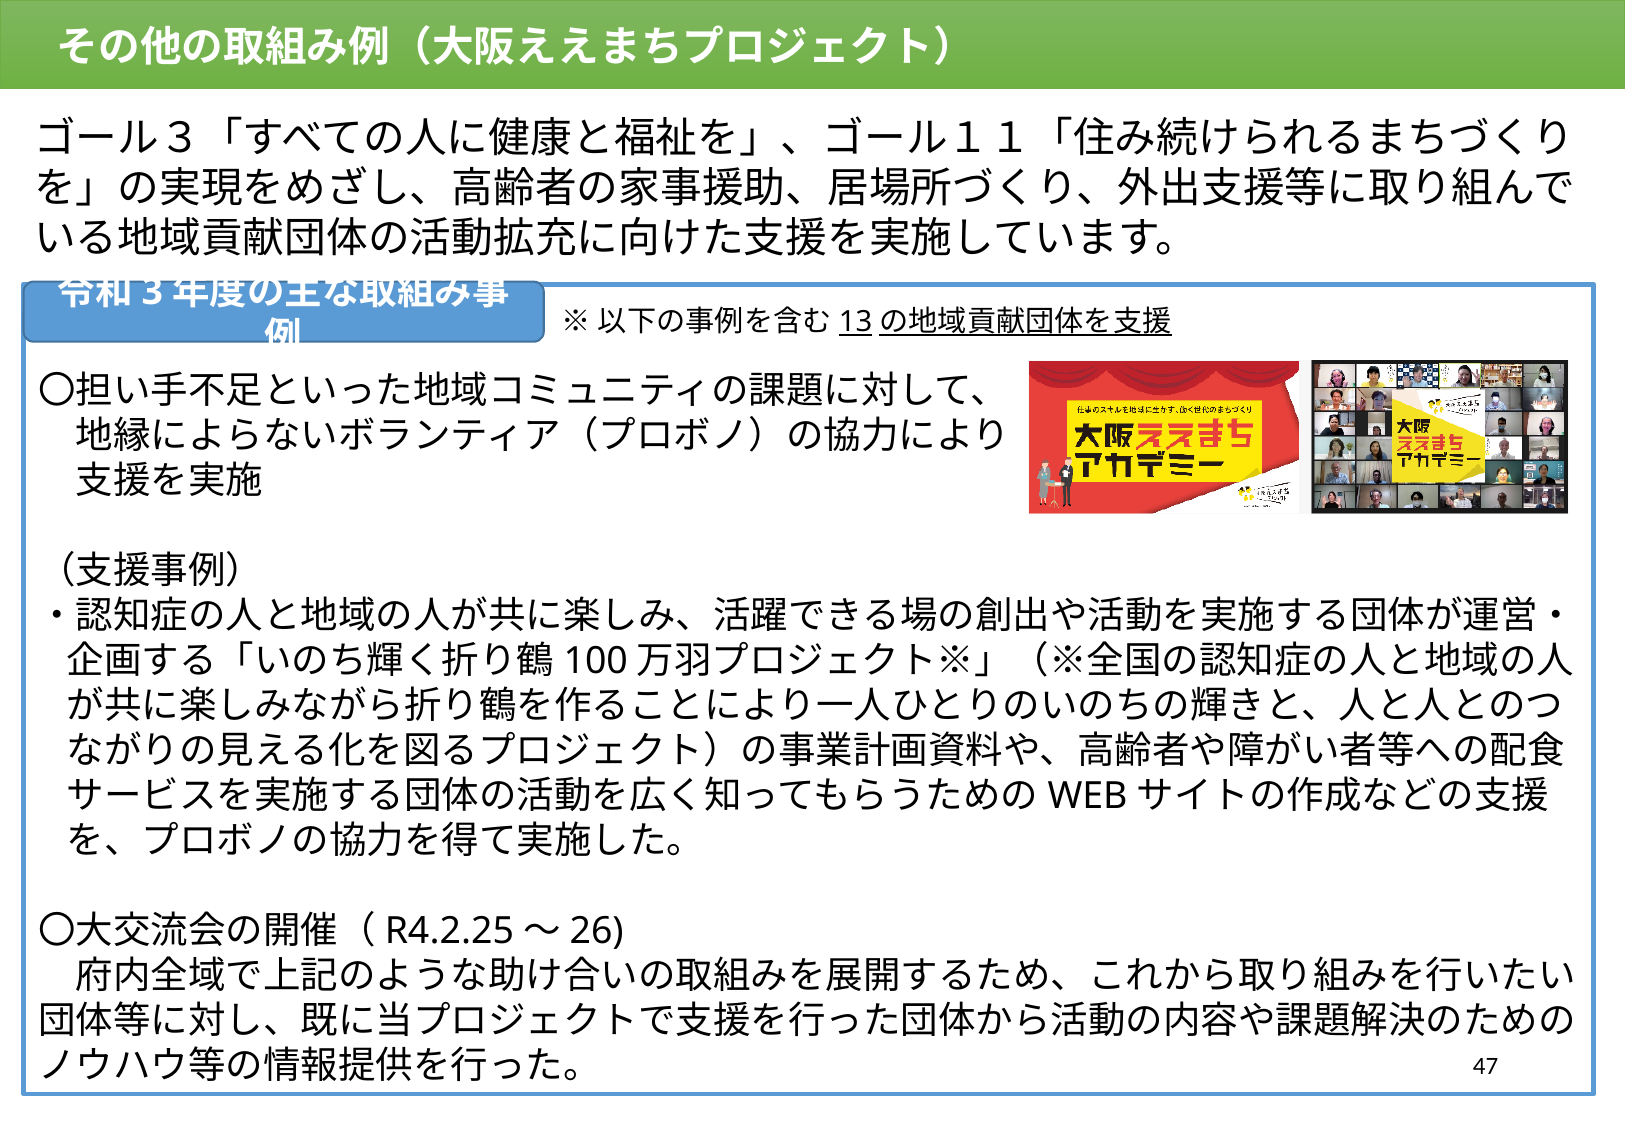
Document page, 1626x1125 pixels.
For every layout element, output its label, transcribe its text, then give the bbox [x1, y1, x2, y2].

text_box その他の取組み例（大阪ええまちプロジェクト） [0, 0, 1625, 89]
text_box ※以下の事例を含む13の地域貢献団体を支援 [546, 295, 1187, 345]
text_box ゴール３「すべての人に健康と福祉を」、ゴール１１「住み続けられるまちづくりを」の実現をめざし、高齢者の家事援助、居場所づくり、外出支援等に取り組んでいる地域貢献団体の活動拡充に向けた支援を実施しています。 [19, 103, 1606, 269]
text_box 令和3年度の主な取組み事例 [22, 280, 545, 343]
text_box 46 [1147, 1042, 1514, 1103]
picture [1028, 360, 1569, 514]
text_box 〇担い手不足といった地域コミュニティの課題に対して、 地縁によらないボランティア（プロボノ）の協力により 支援を実施 （支援事例） ・認知症の人と地域の人が共に楽しみ、活躍できる場の創出や活動を実施する団体が運営・企画する「いのち輝く折り鶴100万羽プロジェクト※」（※全国の認知症の人と地域の人が共に楽しみながら折り鶴を作ることにより一人ひとりのいのちの輝きと、人と人とのつながりの見える化を図るプロジェクト）の事業計画資料や、高齢者や障がい者等への配食サービスを実施する団体の活動を広く知ってもらうためのWEBサイトの作成などの支援を、プロボノの協力を得て実施した。 〇大交流会の開催（R4.2.25～26) 府内全域で上記のような助け合いの取組みを展開するため、これから取り組みを行いたい団体等に対し、既に当プロジェクトで支援を行った団体から活動の内容や課題解決のためのノウハウ等の情報提供を行った。 [23, 284, 1594, 1094]
